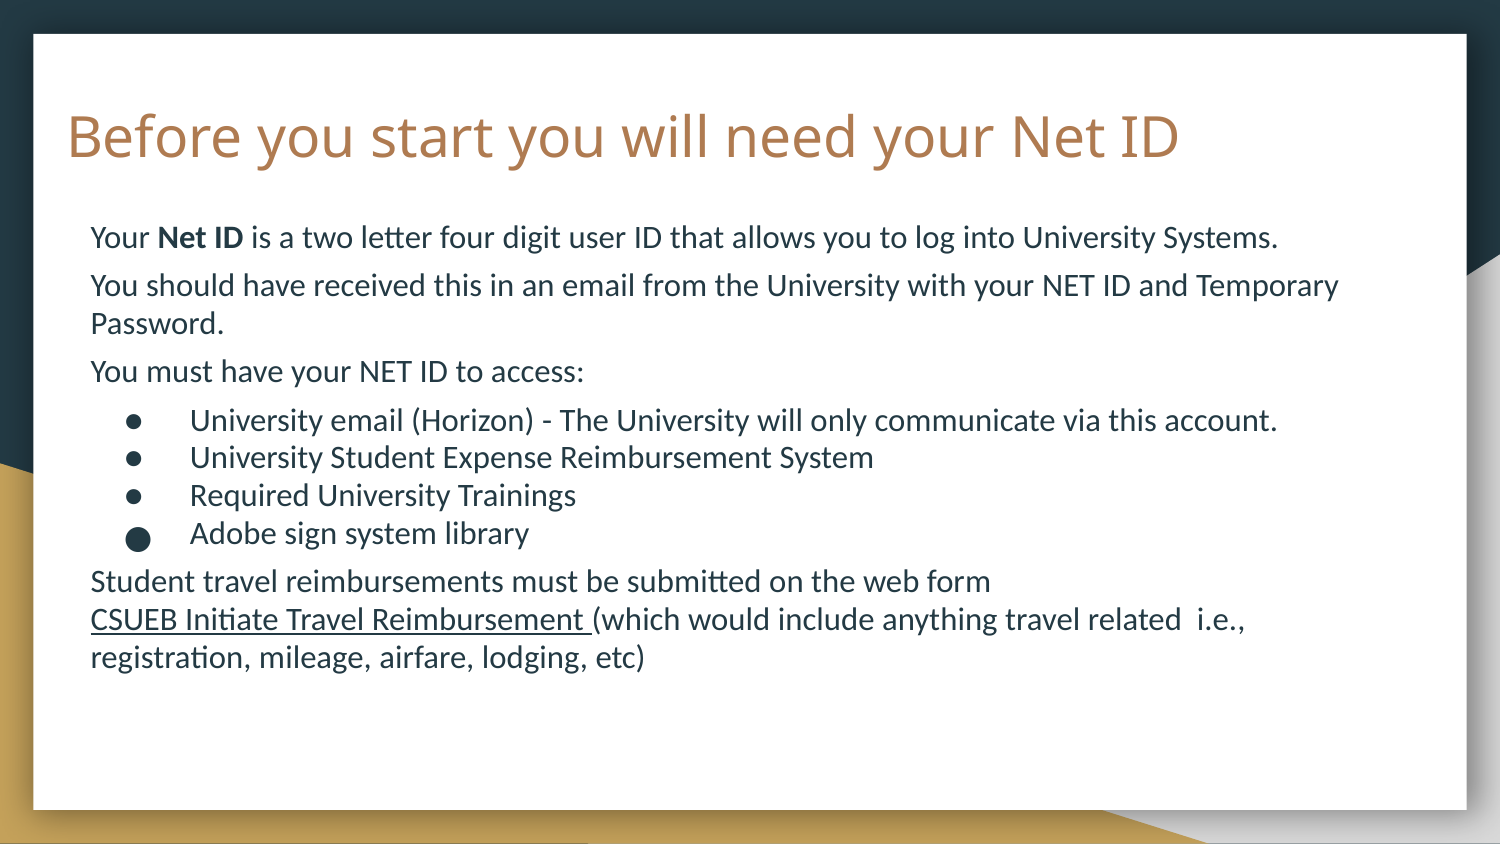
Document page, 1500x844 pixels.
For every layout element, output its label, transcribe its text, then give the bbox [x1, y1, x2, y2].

title Before you start you will need your Net ID [51, 82, 1361, 190]
list Your Net ID is a two letter four digit user ID that allows you to log into University Systems. You should have received this in an email from the University with your NET ID and Temporary Password. You must have your NET ID to access: University email (Horizon) - The University will only communicate via this account. University Student Expense Reimbursement System Required University Trainings Adobe sign system library Student travel reimbursements must be submitted on the web form CSUEB Initiate Travel Reimbursement (which would include anything travel related i.e., registration, mileage, airfare, lodging, etc) [75, 204, 1361, 733]
